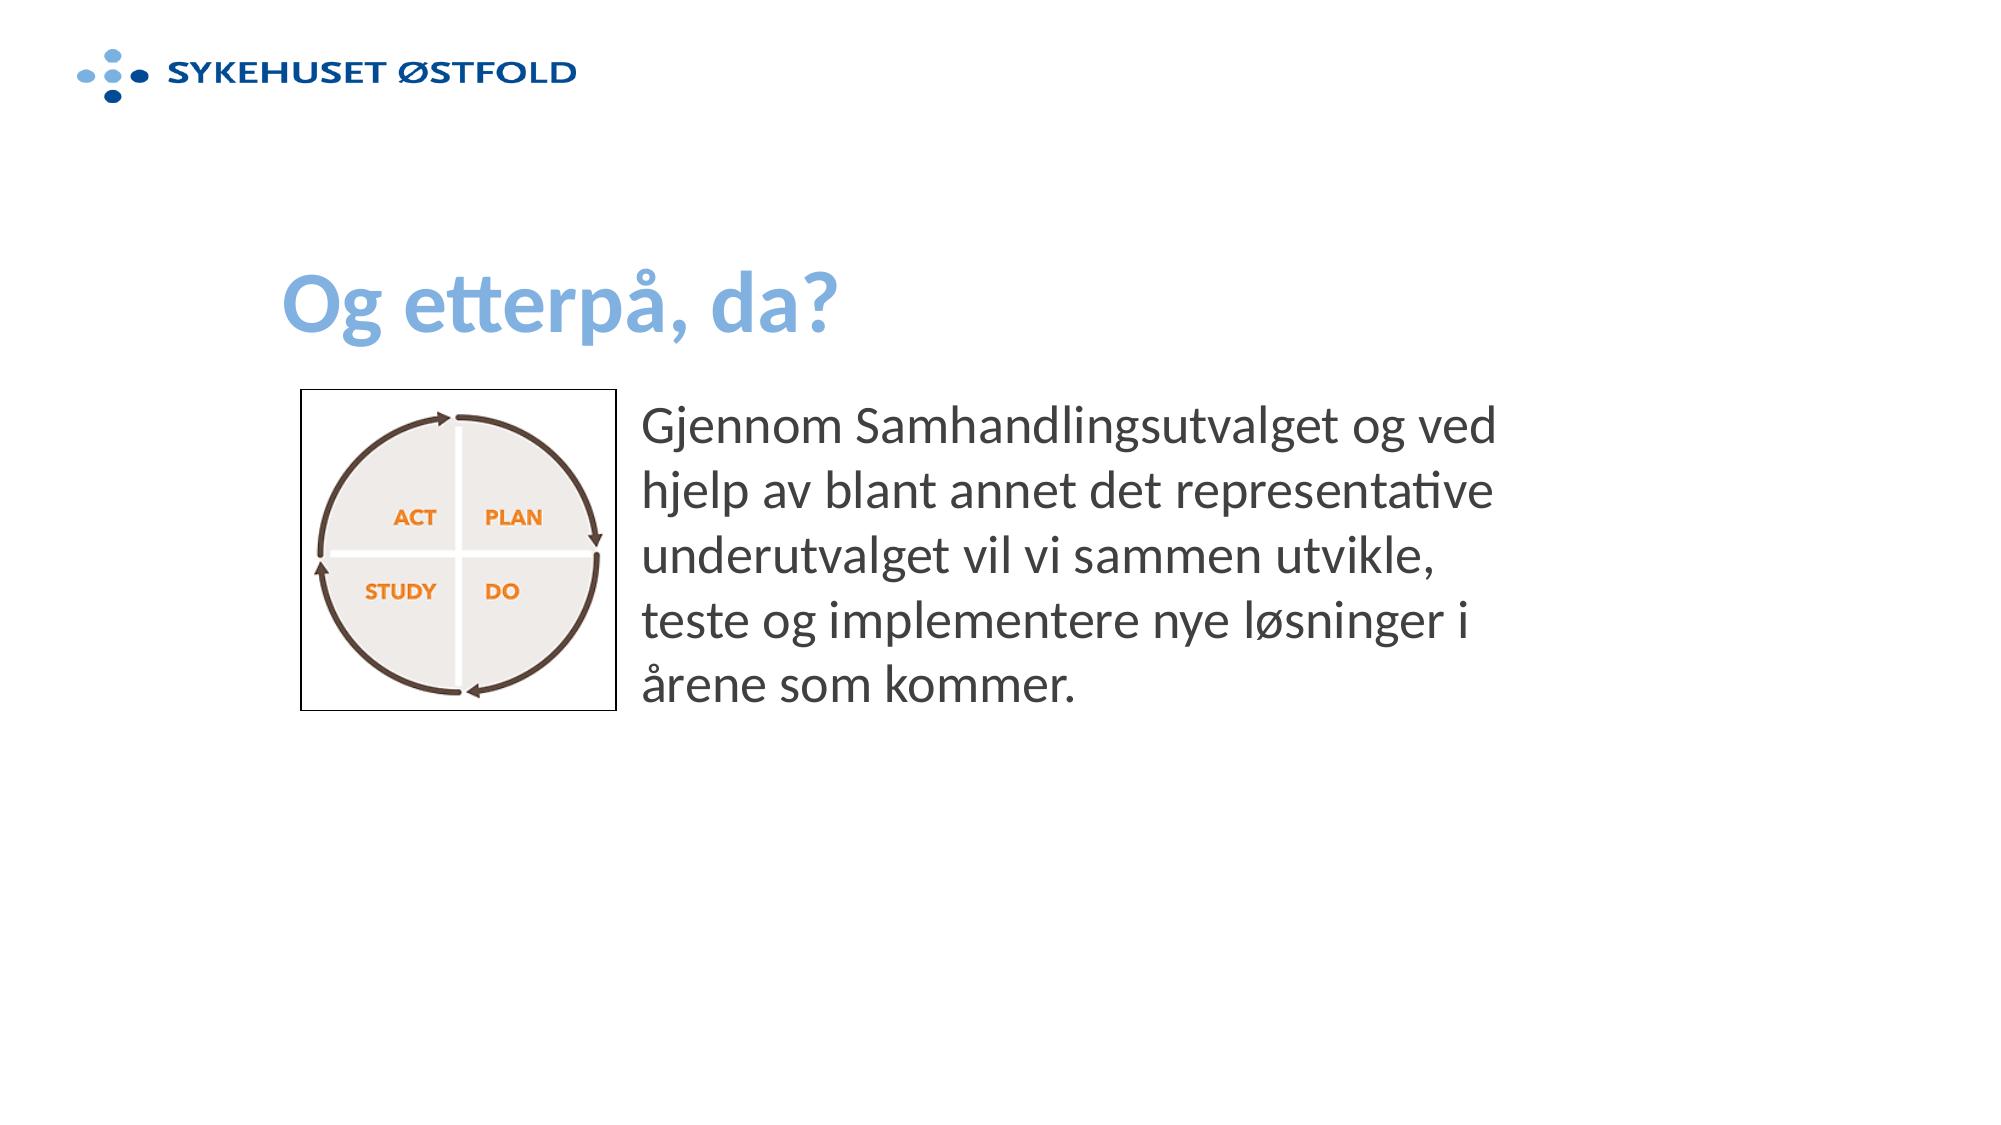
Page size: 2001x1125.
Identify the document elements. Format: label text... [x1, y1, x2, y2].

picture [77, 49, 576, 103]
title Og etterpå, da? [267, 236, 1376, 358]
list Gjennom Samhandlingsutvalget og ved hjelp av blant annet det representative underutvalget vil vi sammen utvikle, teste og implementere nye løsninger i årene som kommer. [626, 381, 1560, 917]
picture [301, 389, 616, 711]
